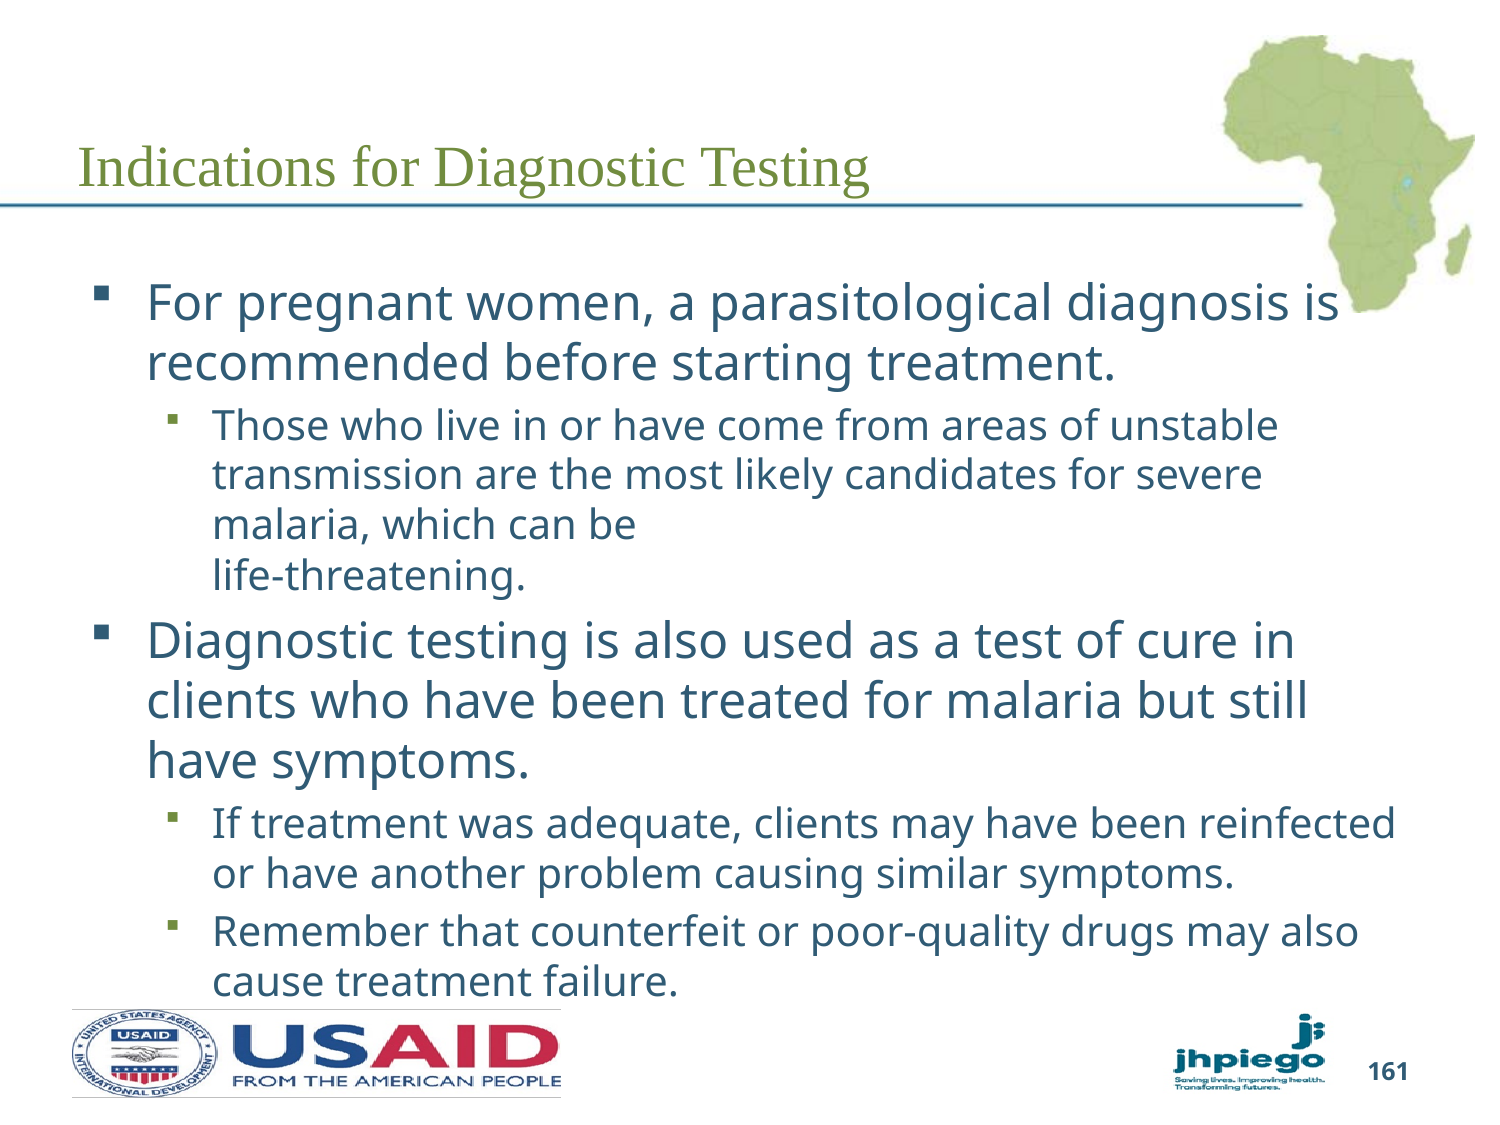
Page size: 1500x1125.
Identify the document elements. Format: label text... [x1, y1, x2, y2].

list For pregnant women, a parasitological diagnosis is recommended before starting treatment. Those who live in or have come from areas of unstable transmission are the most likely candidates for severe malaria, which can be life-threatening. Diagnostic testing is also used as a test of cure in clients who have been treated for malaria but still have symptoms. If treatment was adequate, clients may have been reinfected or have another problem causing similar symptoms. Remember that counterfeit or poor-quality drugs may also cause treatment failure. [75, 262, 1425, 975]
title Indications for Diagnostic Testing [62, 37, 1275, 206]
picture [0, 35, 1475, 313]
picture [72, 999, 1350, 1105]
slide_number 161 [1074, 1042, 1425, 1103]
